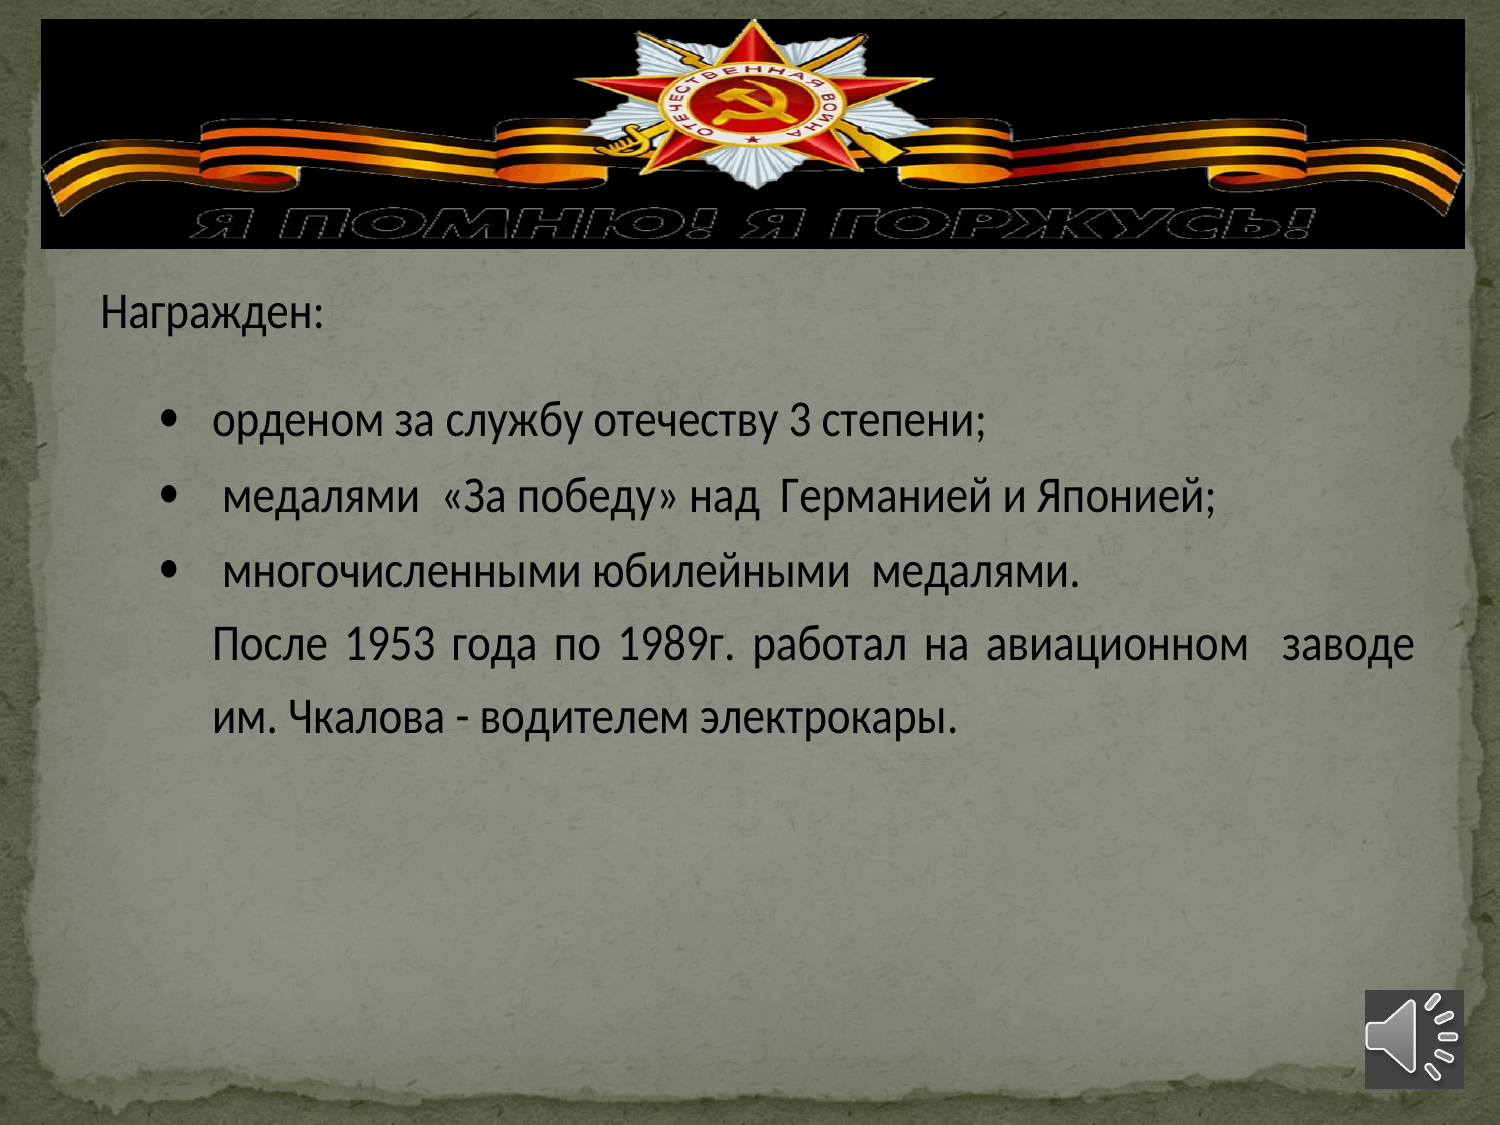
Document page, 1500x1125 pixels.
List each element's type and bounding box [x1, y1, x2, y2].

picture [41, 19, 1465, 249]
picture [1365, 990, 1464, 1089]
list [101, 279, 1425, 789]
